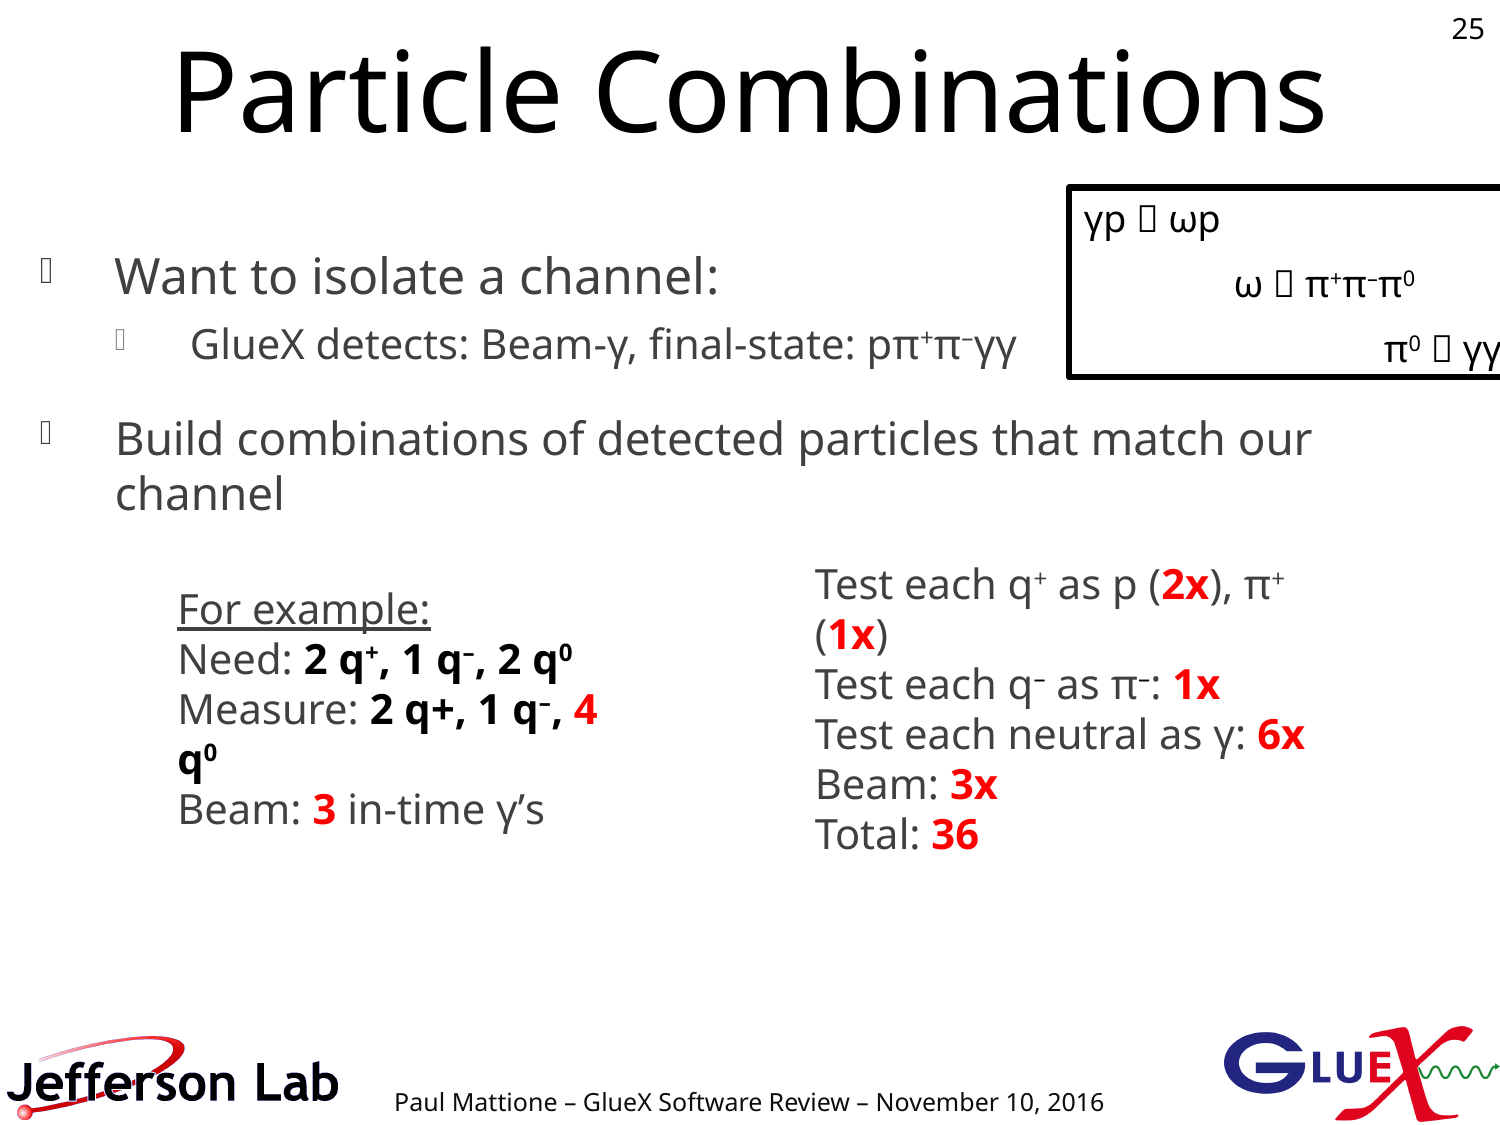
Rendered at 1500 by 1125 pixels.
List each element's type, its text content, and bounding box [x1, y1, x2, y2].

text_box For example: Need: 2 q+, 1 q–, 2 q0 Measure: 2 q+, 1 q–, 4 q0 Beam: 3 in-time γ’s [162, 575, 638, 840]
text_box γp  ωp ω  π+π–π0 π0  γγ [1069, 187, 1500, 378]
text_box Test each q+ as p (2x), π+ (1x) Test each q– as π–: 1x Test each neutral as γ: 6x Beam: 3x Total: 36 [800, 550, 1375, 866]
list Want to isolate a channel: GlueX detects: Beam-γ, final-state: pπ+π–γγ Build combinations of detected particles that match our channel [24, 237, 1500, 963]
picture [7, 1035, 338, 1120]
slide_number 25 [1149, 2, 1500, 63]
picture [1224, 1026, 1500, 1122]
title Particle Combinations [0, 2, 1500, 163]
